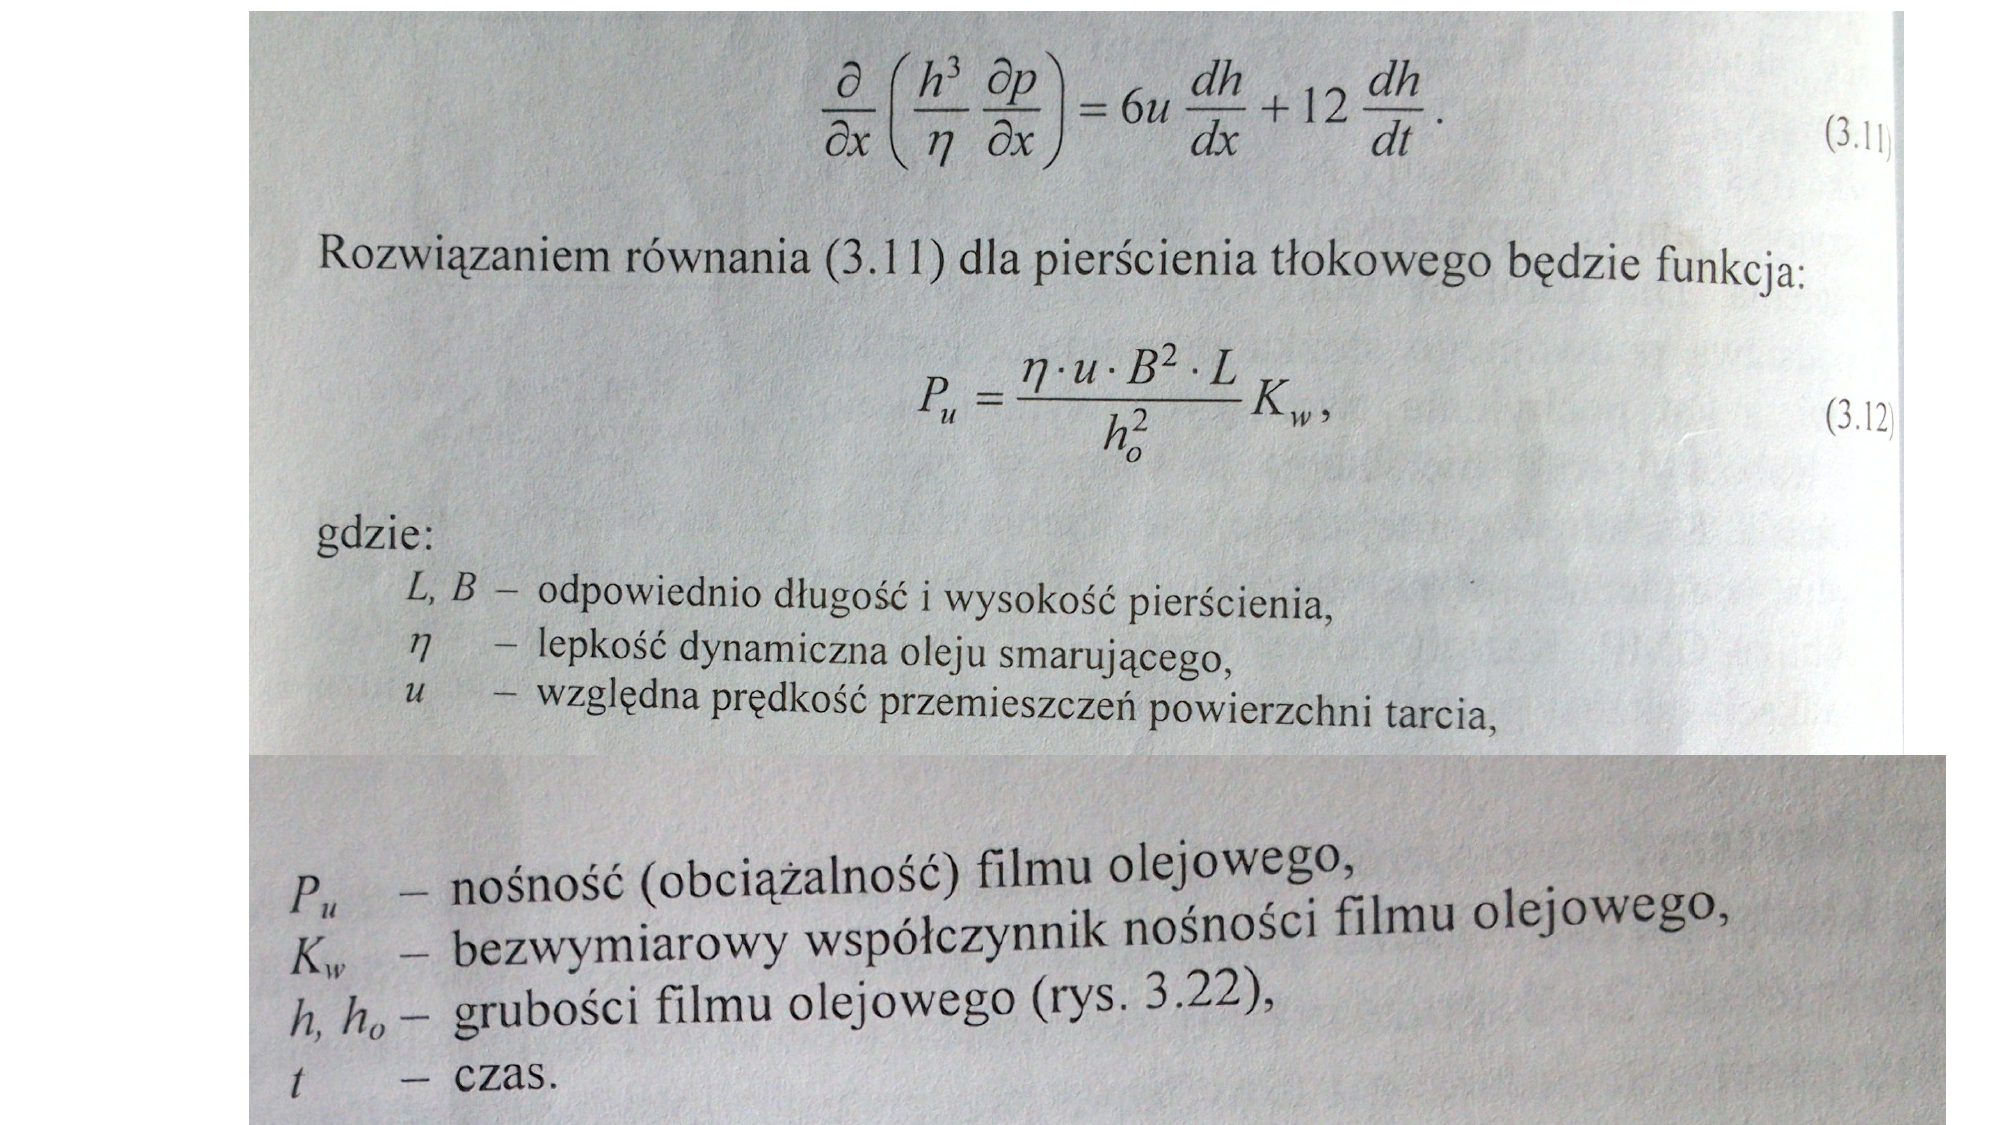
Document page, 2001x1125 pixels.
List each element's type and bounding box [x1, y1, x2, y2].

picture [249, 11, 1946, 1125]
